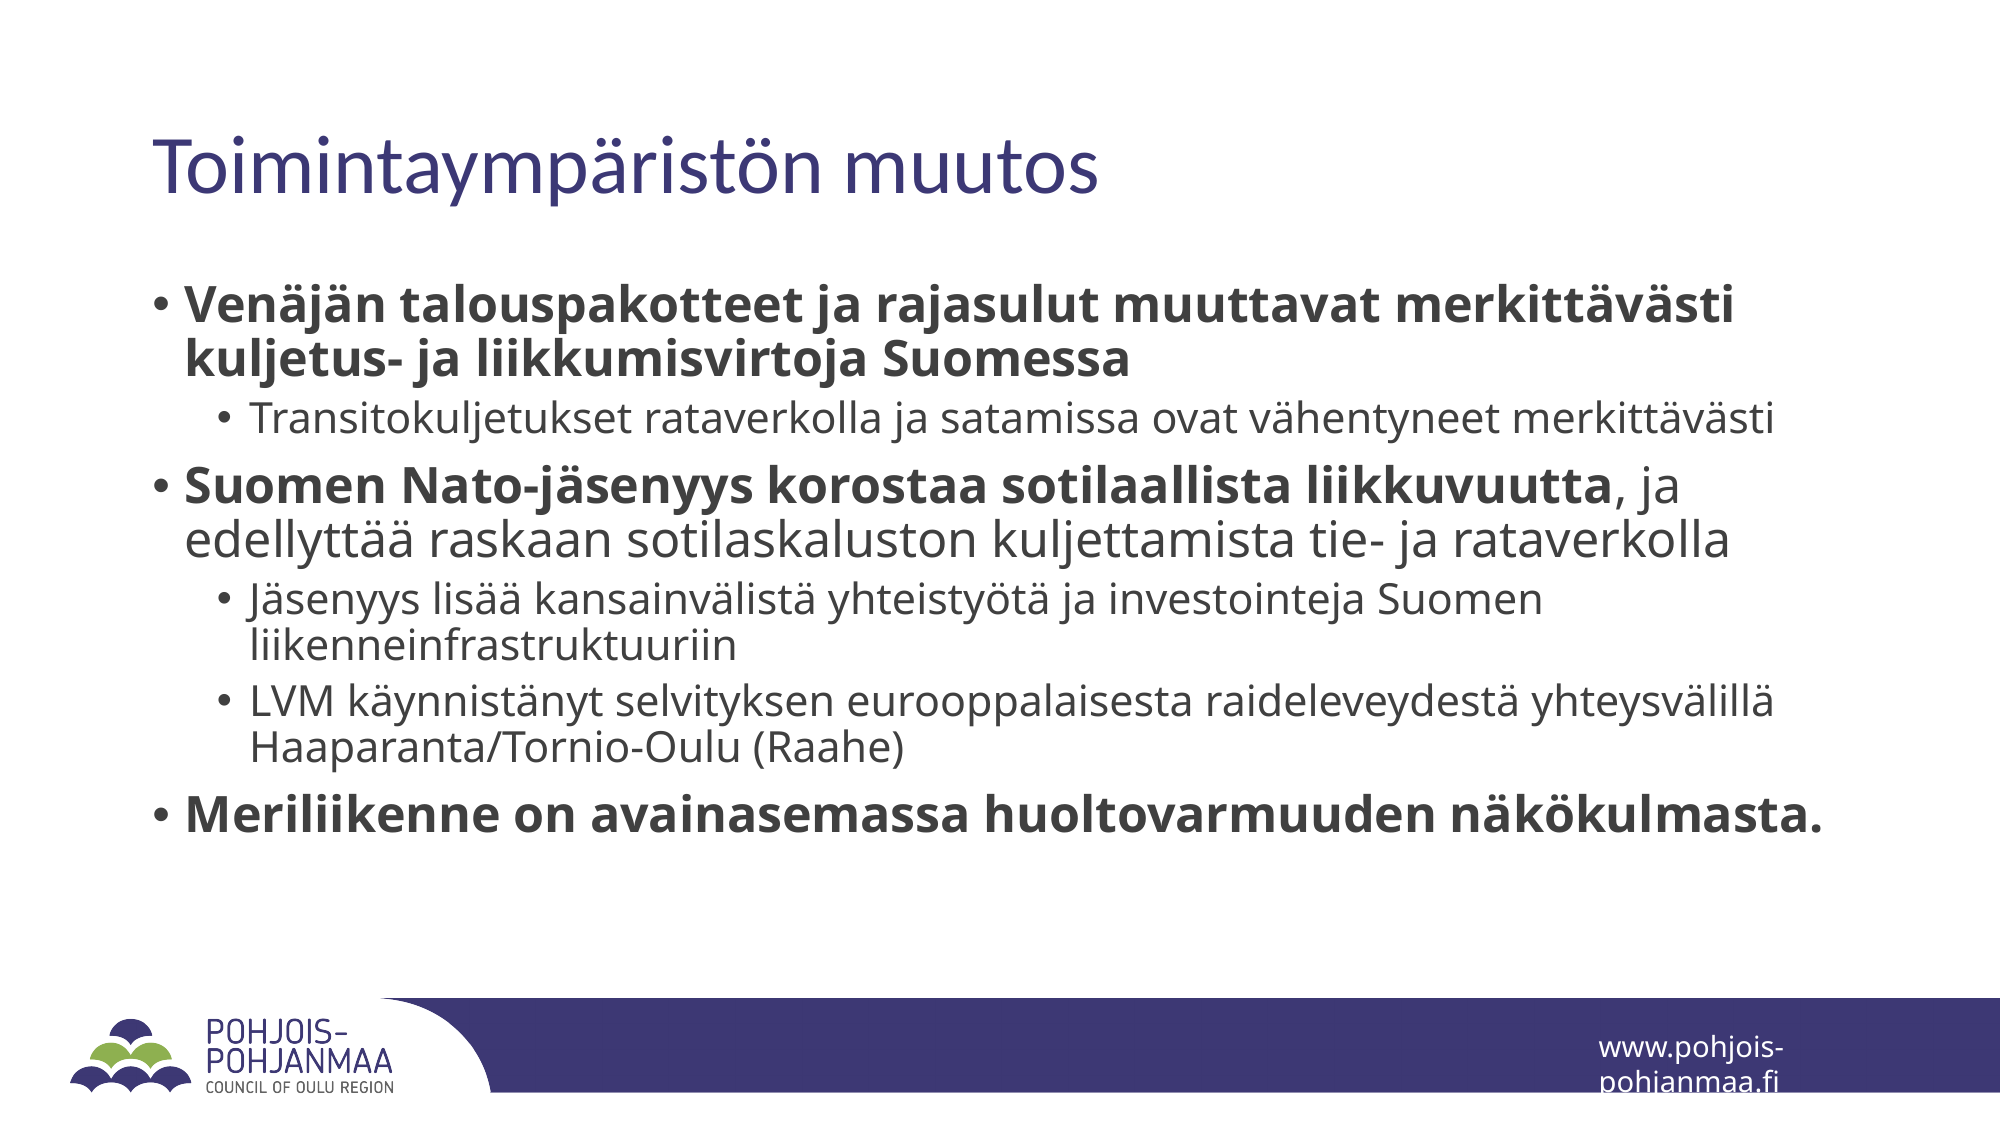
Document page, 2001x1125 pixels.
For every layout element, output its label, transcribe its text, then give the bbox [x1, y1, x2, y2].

title Toimintaympäristön muutos [137, 73, 1863, 259]
picture [70, 998, 2000, 1101]
list Venäjän talouspakotteet ja rajasulut muuttavat merkittävästi kuljetus- ja liikkumisvirtoja Suomessa Transitokuljetukset rataverkolla ja satamissa ovat vähentyneet merkittävästi Suomen Nato-jäsenyys korostaa sotilaallista liikkuvuutta, ja edellyttää raskaan sotilaskaluston kuljettamista tie- ja rataverkolla Jäsenyys lisää kansainvälistä yhteistyötä ja investointeja Suomen liikenneinfrastruktuuriin LVM käynnistänyt selvityksen eurooppalaisesta raideleveydestä yhteysvälillä Haaparanta/Tornio-Oulu (Raahe) Meriliikenne on avainasemassa huoltovarmuuden näkökulmasta. [137, 271, 1863, 917]
